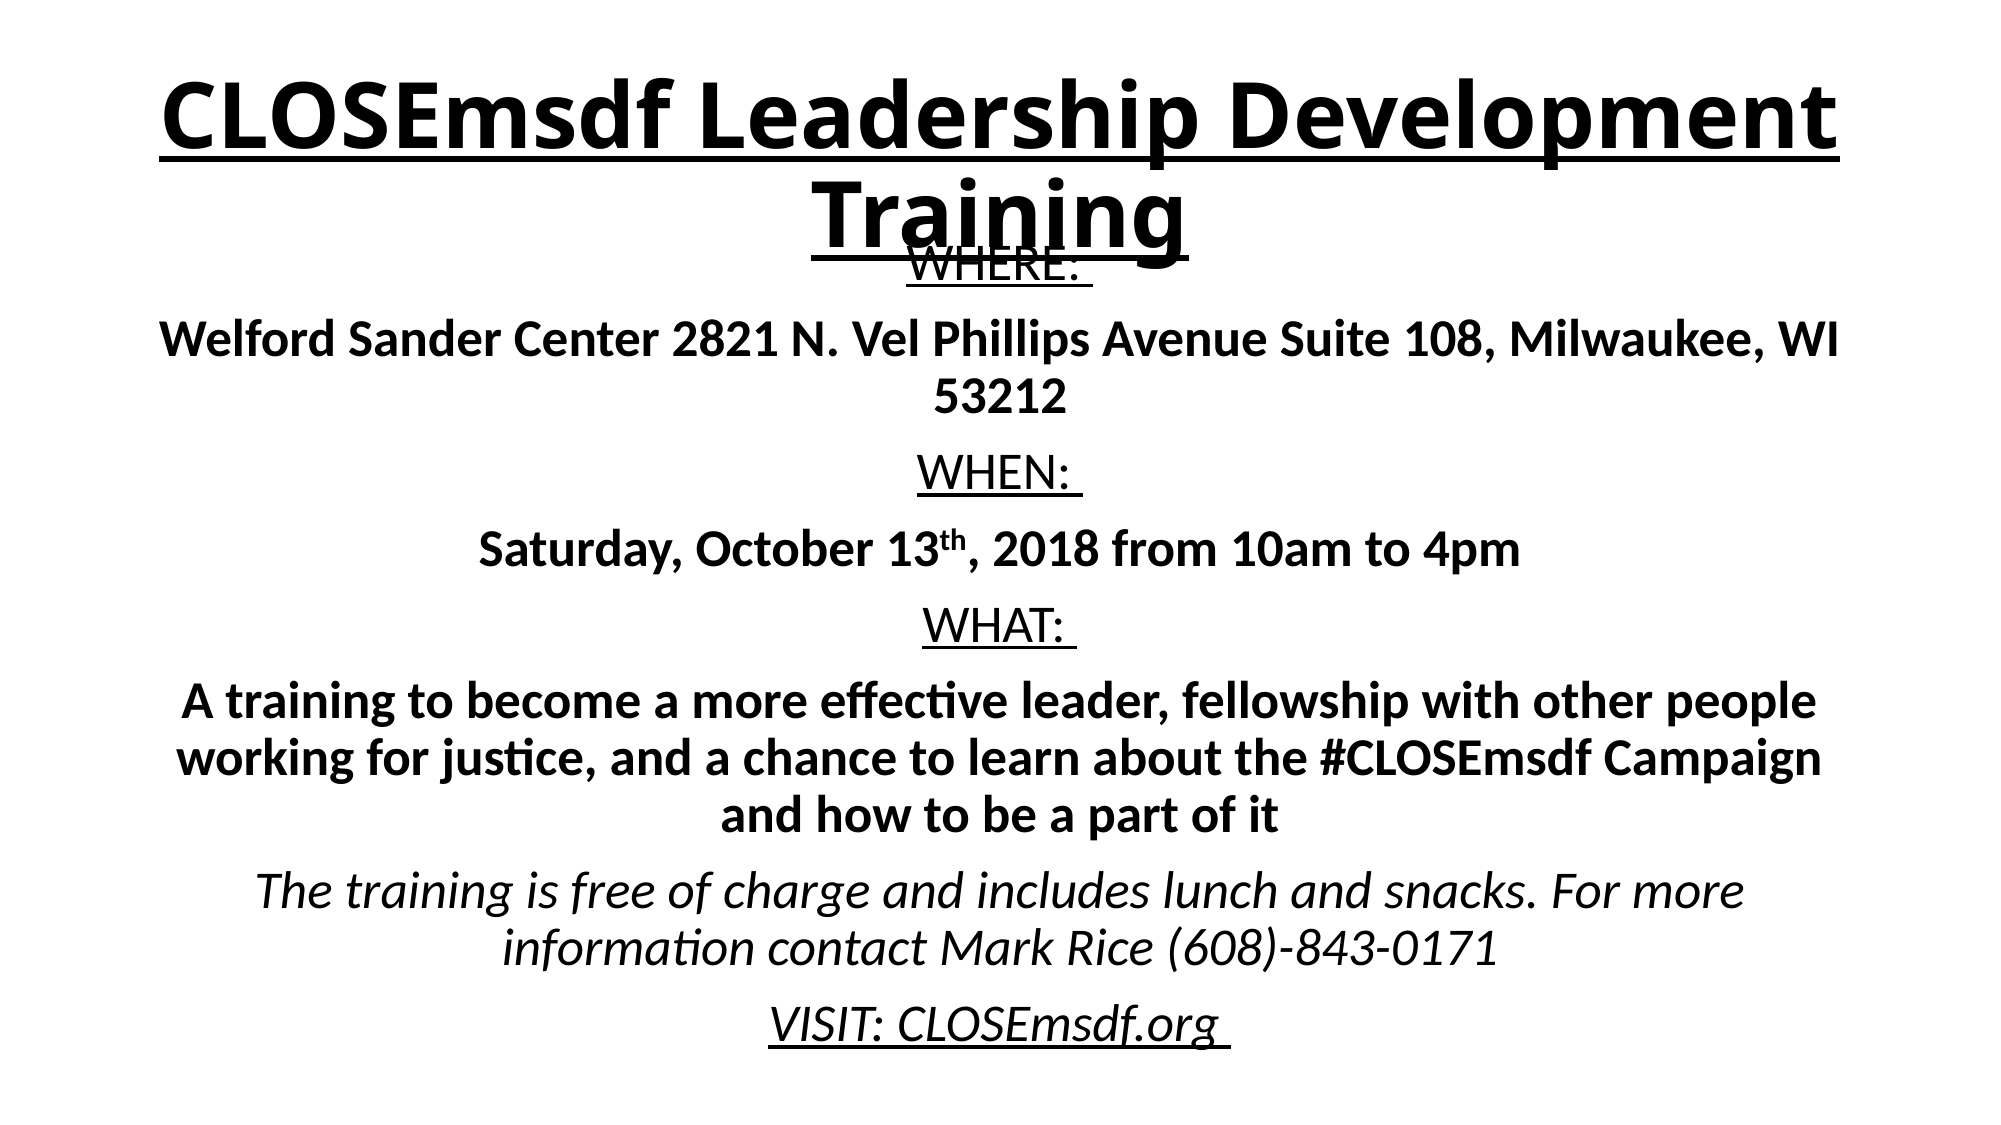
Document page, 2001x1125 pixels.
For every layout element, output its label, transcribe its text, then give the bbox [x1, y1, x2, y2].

title CLOSEmsdf Leadership Development Training [137, 59, 1863, 227]
list WHERE: Welford Sander Center 2821 N. Vel Phillips Avenue Suite 108, Milwaukee, WI 53212 WHEN: Saturday, October 13th, 2018 from 10am to 4pm WHAT: A training to become a more effective leader, fellowship with other people working for justice, and a chance to learn about the #CLOSEmsdf Campaign and how to be a part of it The training is free of charge and includes lunch and snacks. For more information contact Mark Rice (608)-843-0171 VISIT: CLOSEmsdf.org [137, 227, 1863, 1066]
